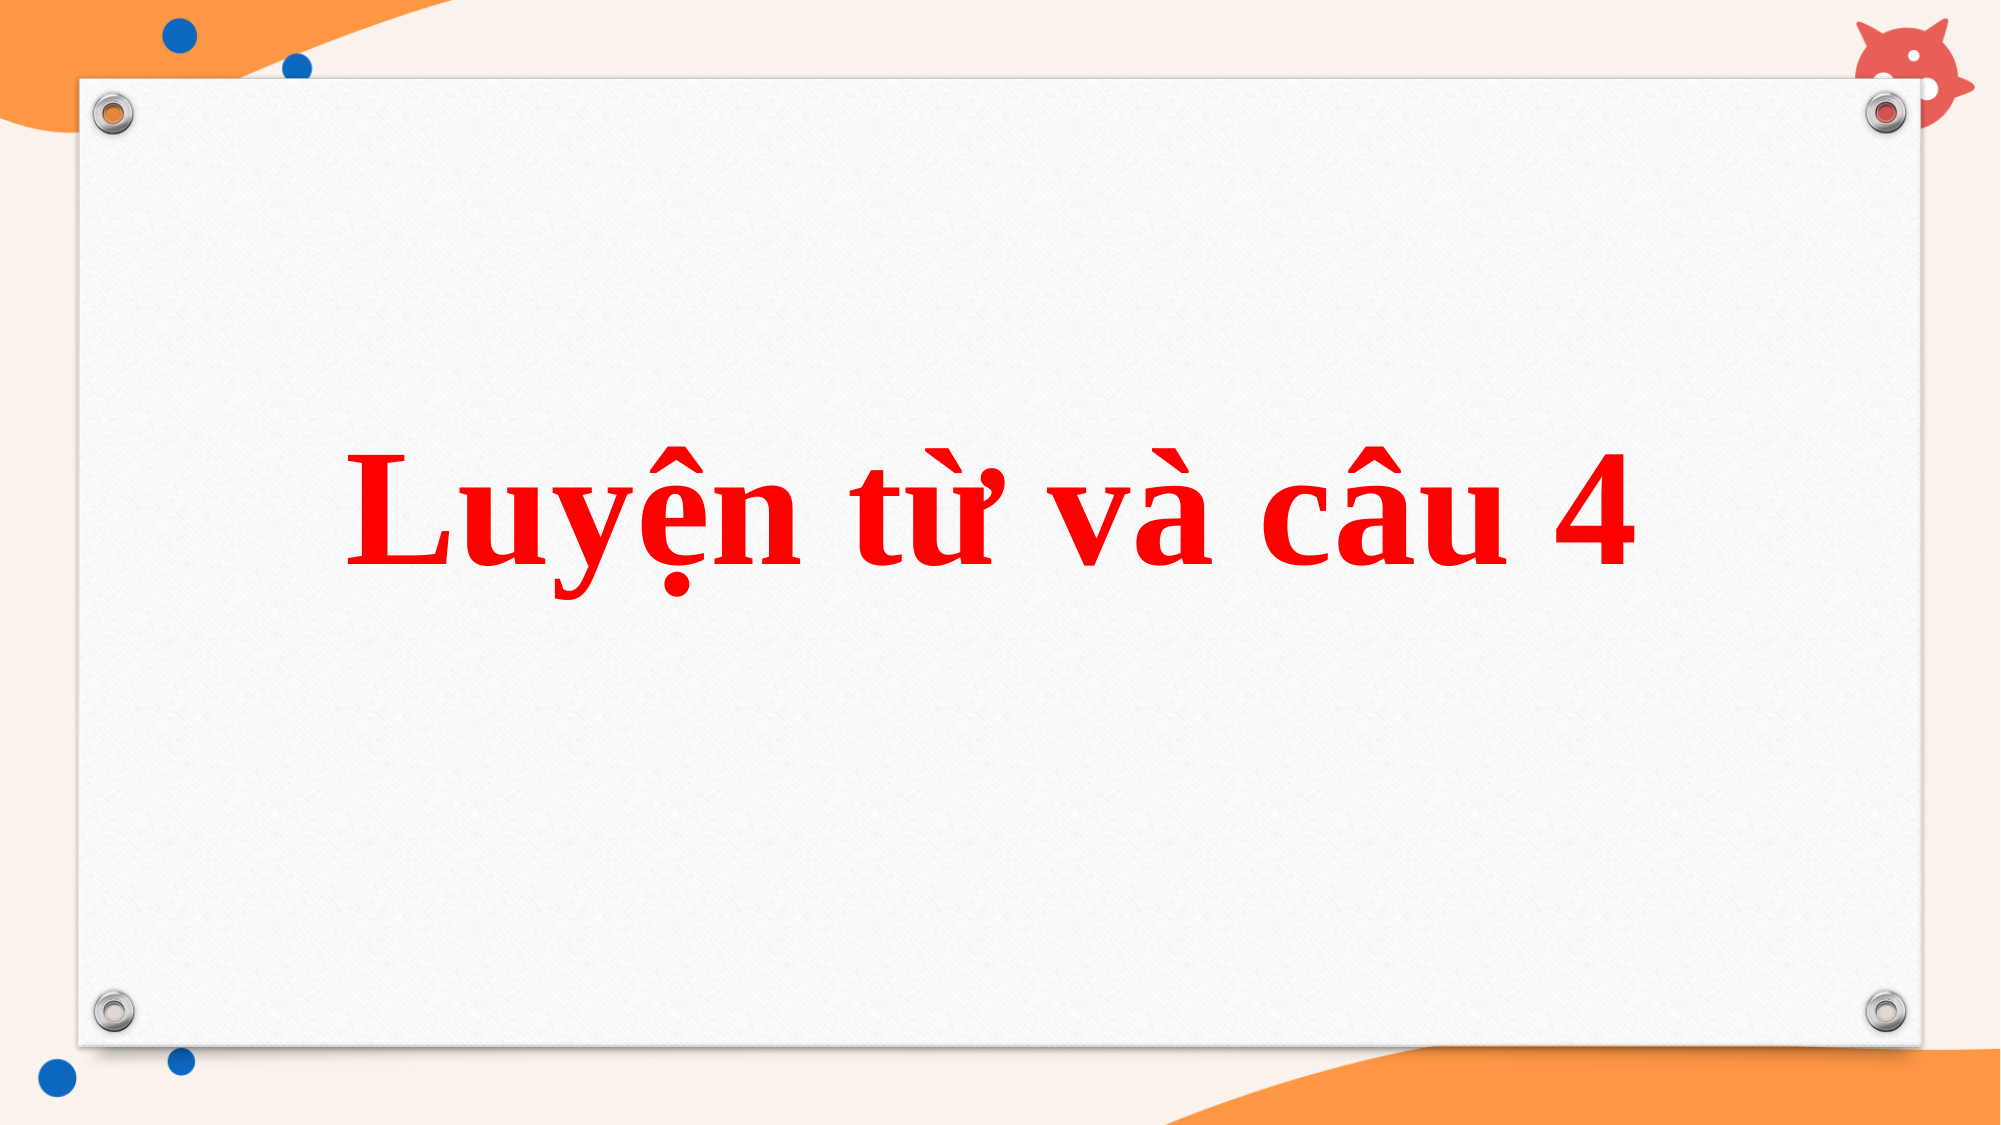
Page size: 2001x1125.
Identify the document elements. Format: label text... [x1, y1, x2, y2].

text_box Luyện từ và câu 4 [330, 270, 1656, 716]
picture [0, 0, 2001, 1125]
